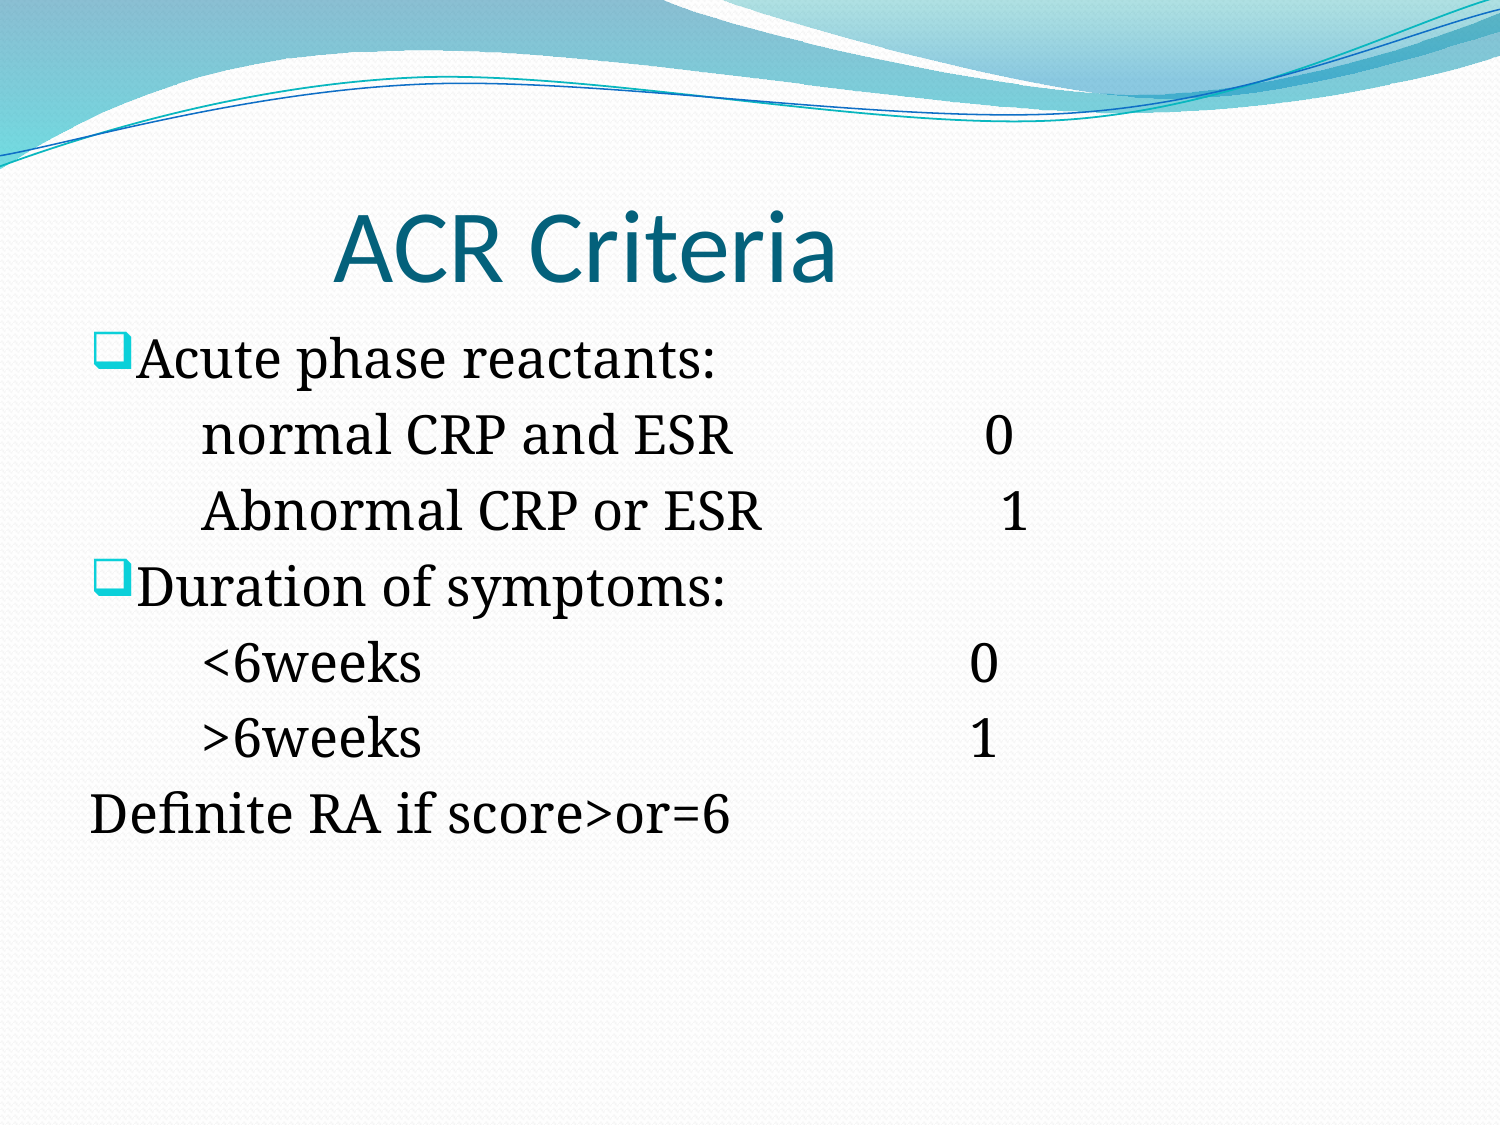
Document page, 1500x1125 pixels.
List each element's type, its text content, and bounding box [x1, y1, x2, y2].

title ACR Criteria [75, 115, 1425, 303]
list Acute phase reactants: normal CRP and ESR 0 Abnormal CRP or ESR 1 Duration of symptoms: <6weeks 0 >6weeks 1 Definite RA if score>or=6 [75, 317, 1425, 1038]
